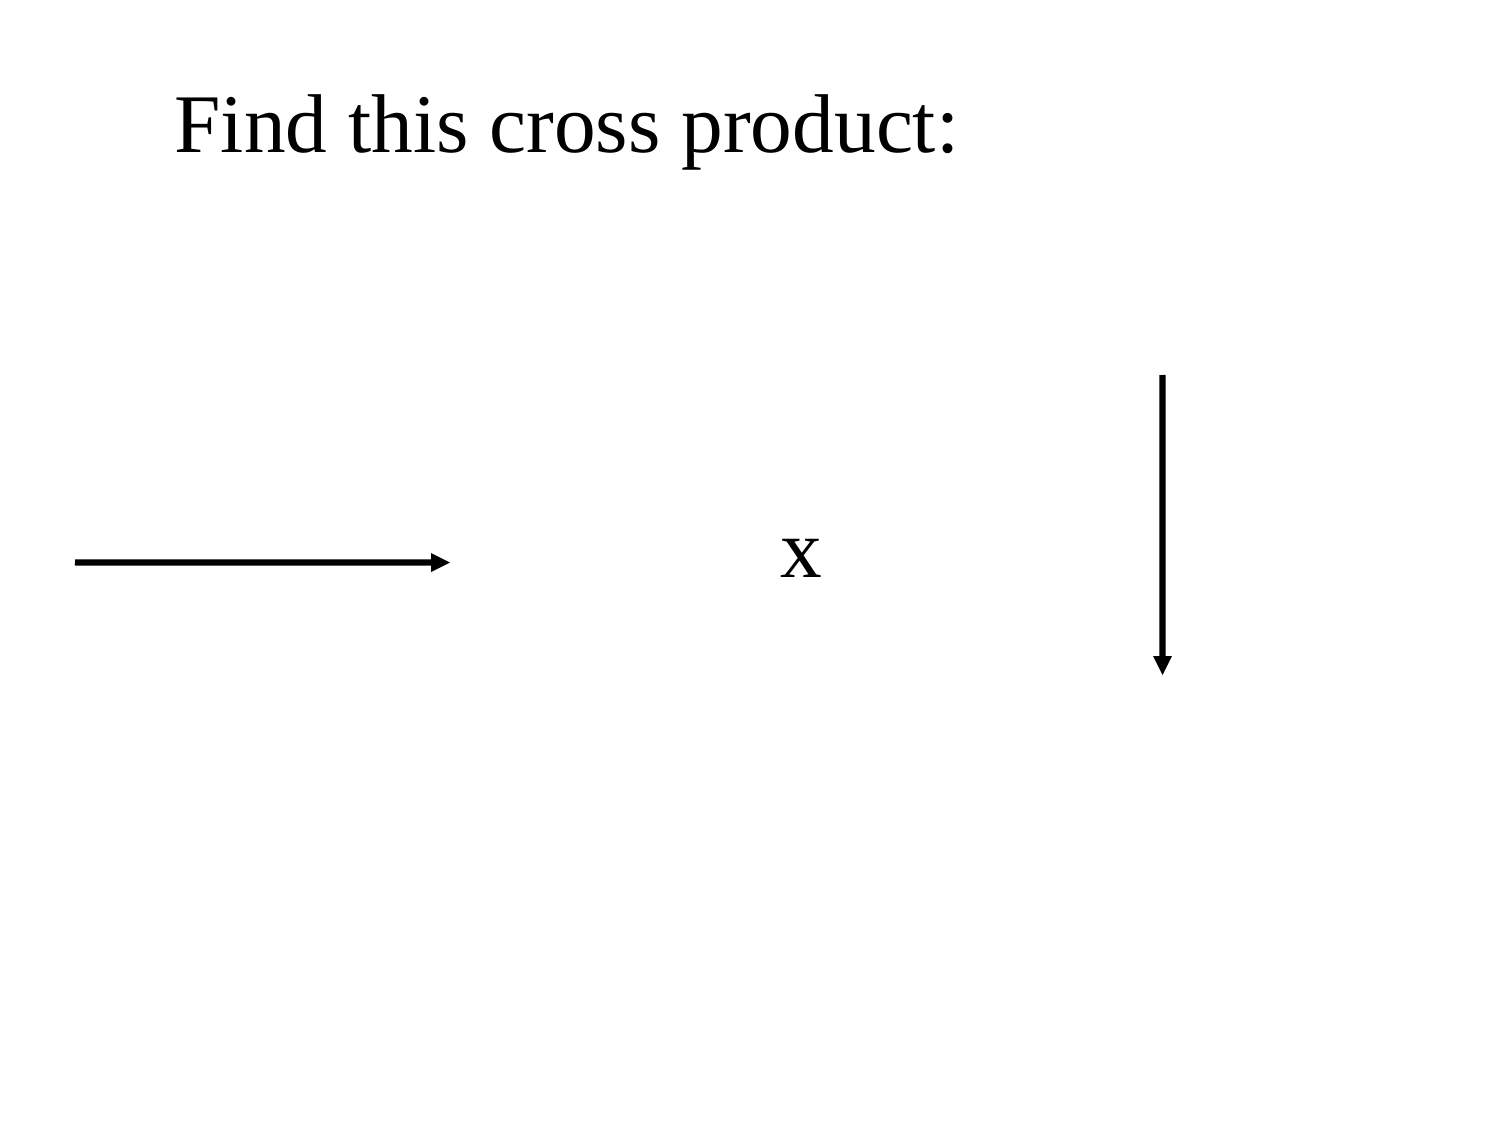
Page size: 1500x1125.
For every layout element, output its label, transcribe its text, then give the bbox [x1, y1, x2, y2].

text_box Find this cross product: [159, 62, 976, 177]
text_box x [765, 486, 838, 602]
text_box [74, 556, 451, 569]
text_box [1156, 374, 1169, 676]
